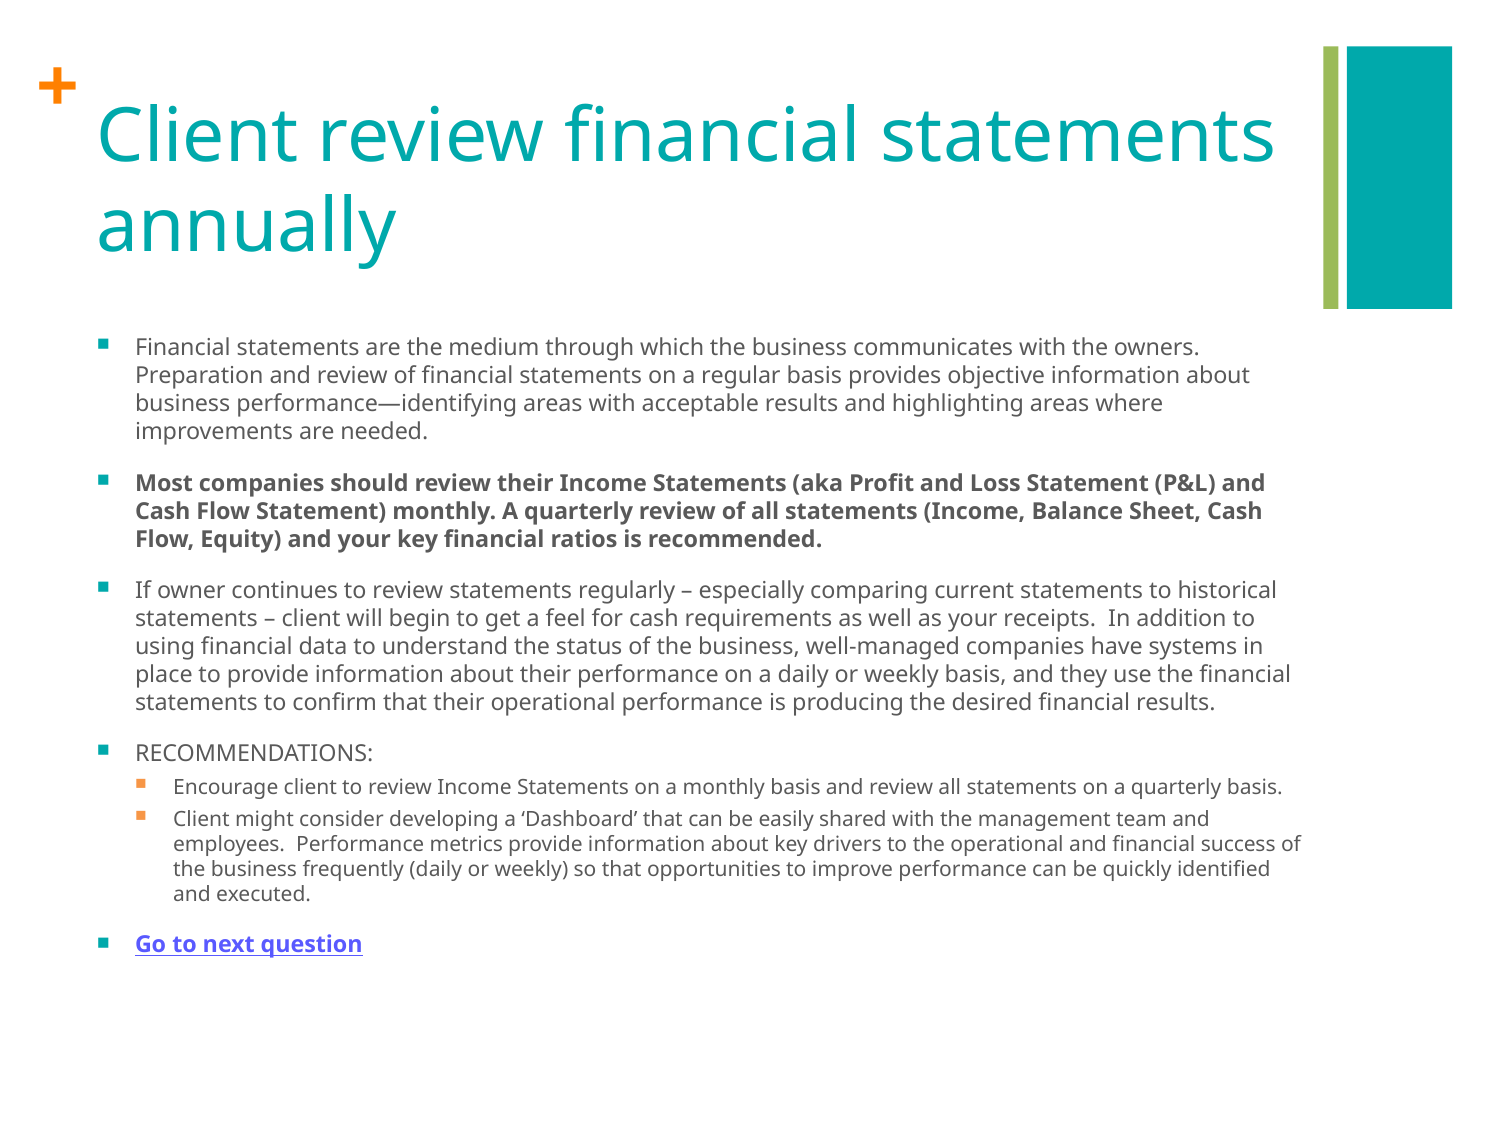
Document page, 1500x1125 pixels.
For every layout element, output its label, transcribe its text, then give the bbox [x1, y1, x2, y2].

title Client review financial statements annually [81, 79, 1322, 263]
list Financial statements are the medium through which the business communicates with the owners. Preparation and review of financial statements on a regular basis provides objective information about business performance—identifying areas with acceptable results and highlighting areas where improvements are needed. Most companies should review their Income Statements (aka Profit and Loss Statement (P&L) and Cash Flow Statement) monthly. A quarterly review of all statements (Income, Balance Sheet, Cash Flow, Equity) and your key financial ratios is recommended. If owner continues to review statements regularly – especially comparing current statements to historical statements – client will begin to get a feel for cash requirements as well as your receipts. In addition to using financial data to understand the status of the business, well-managed companies have systems in place to provide information about their performance on a daily or weekly basis, and they use the financial statements to confirm that their operational performance is producing the desired financial results. RECOMMENDATIONS: Encourage client to review Income Statements on a monthly basis and review all statements on a quarterly basis. Client might consider developing a ‘Dashboard’ that can be easily shared with the management team and employees. Performance metrics provide information about key drivers to the operational and financial success of the business frequently (daily or weekly) so that opportunities to improve performance can be quickly identified and executed. Go to next question [81, 324, 1322, 1005]
